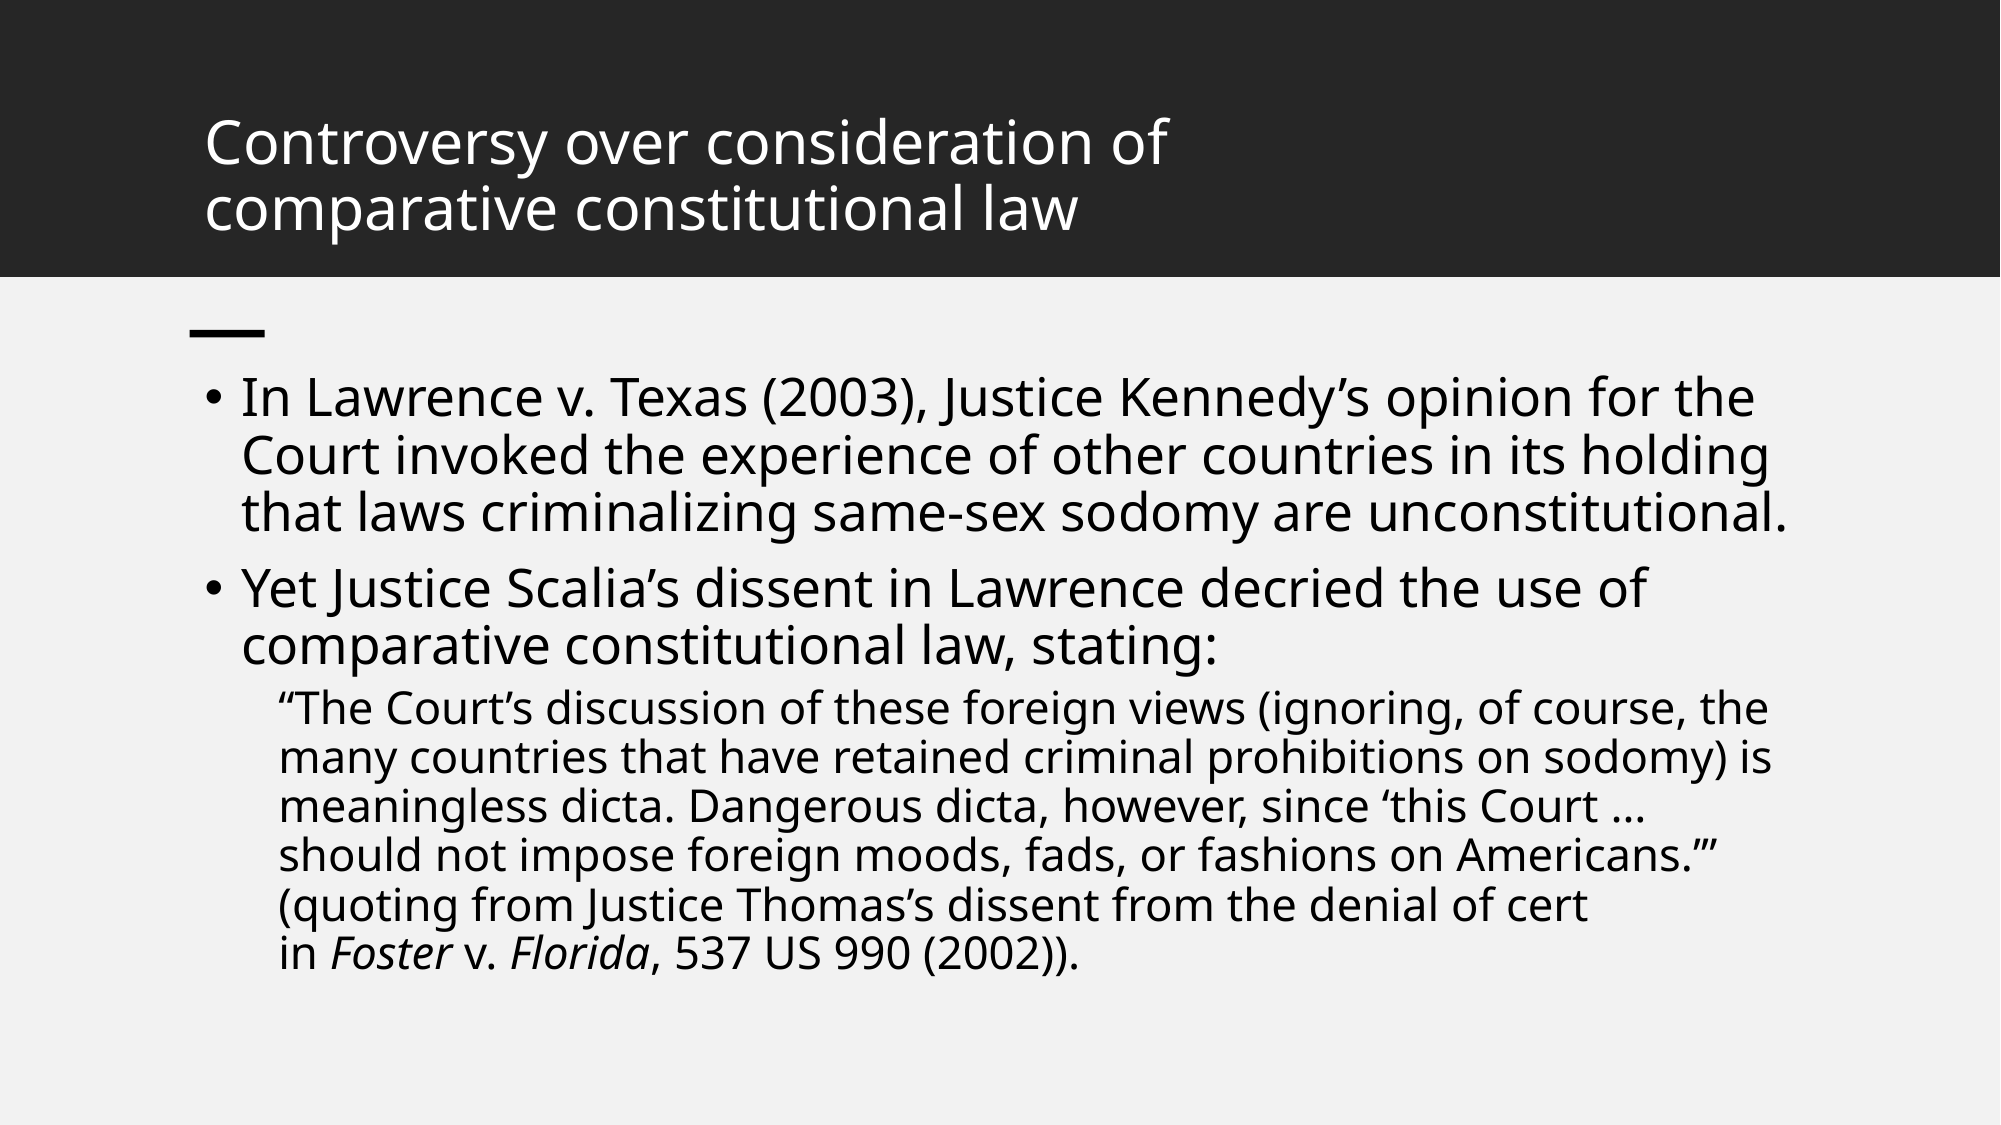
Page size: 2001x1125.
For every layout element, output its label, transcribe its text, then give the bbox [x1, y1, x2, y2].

text_box [0, 0, 2000, 275]
list In Lawrence v. Texas (2003), Justice Kennedy’s opinion for the Court invoked the experience of other countries in its holding that laws criminalizing same-sex sodomy are unconstitutional. Yet Justice Scalia’s dissent in Lawrence decried the use of comparative constitutional law, stating: “The Court’s discussion of these foreign views (ignoring, of course, the many countries that have retained criminal prohibitions on sodomy) is meaningless dicta. Dangerous dicta, however, since ‘this Court … should not impose foreign moods, fads, or fashions on Americans.’” (quoting from Justice Thomas’s dissent from the denial of cert in Foster v. Florida, 537 US 990 (2002)). [189, 363, 1811, 1014]
text_box [0, 275, 2000, 1125]
title Controversy over consideration of comparative constitutional law [189, 104, 1812, 253]
text_box [188, 328, 266, 339]
